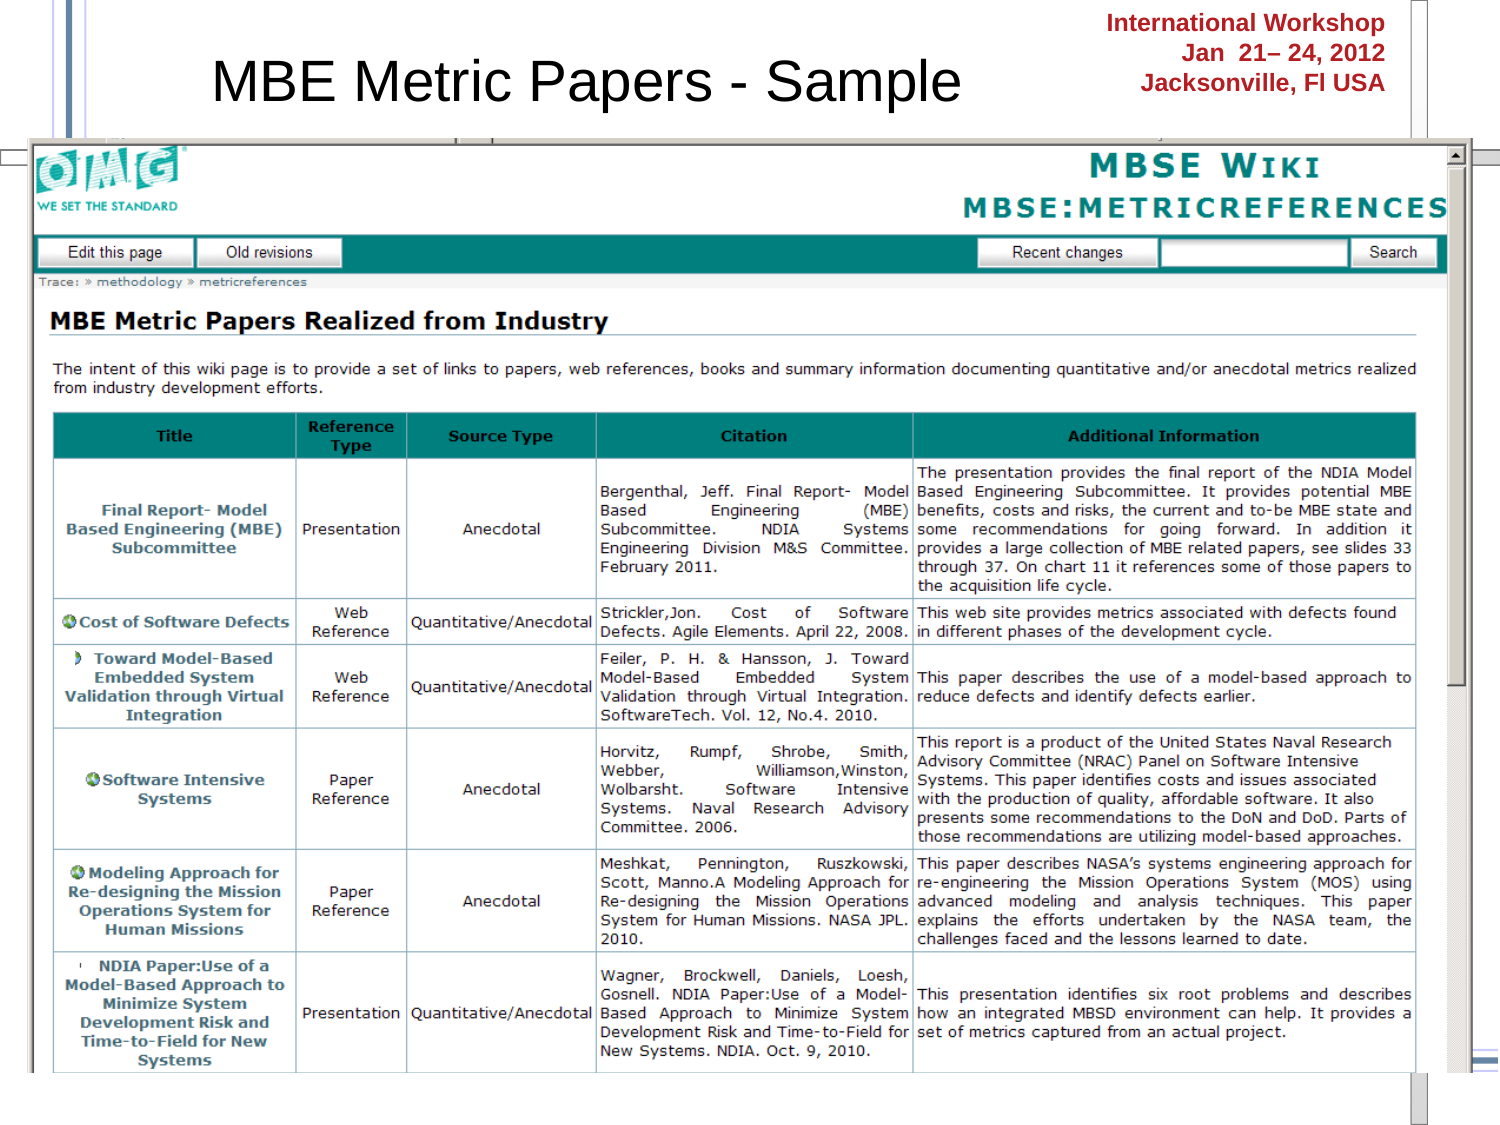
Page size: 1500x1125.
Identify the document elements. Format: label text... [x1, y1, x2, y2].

title MBE Metric Papers - Sample [74, 0, 1101, 138]
picture [26, 138, 1473, 1073]
